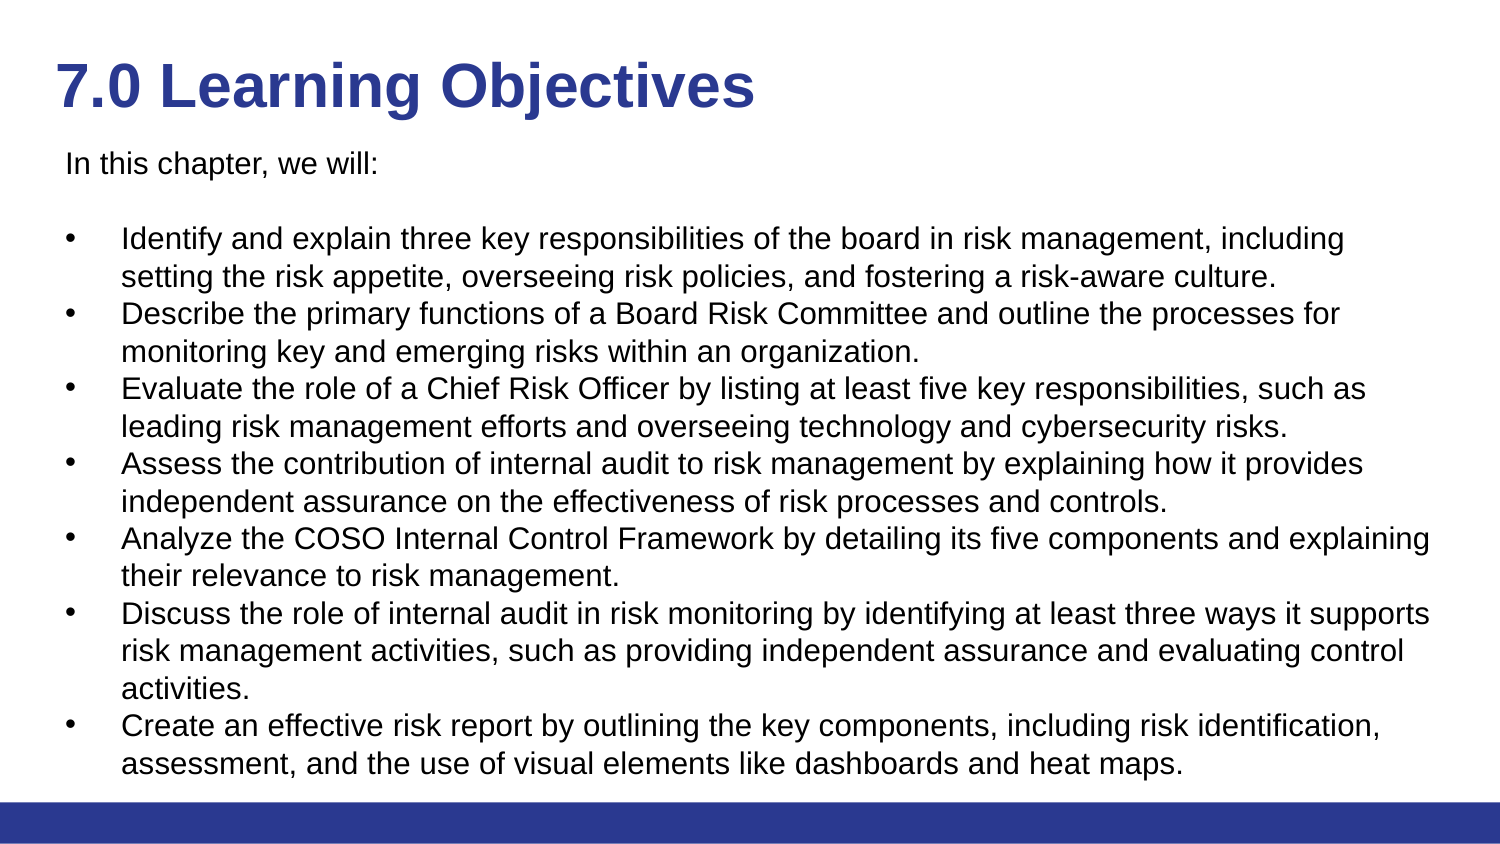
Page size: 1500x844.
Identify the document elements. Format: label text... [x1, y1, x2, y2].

title 7.0 Learning Objectives [40, 29, 1421, 163]
text_box In this chapter, we will: Identify and explain three key responsibilities of the board in risk management, including setting the risk appetite, overseeing risk policies, and fostering a risk-aware culture. Describe the primary functions of a Board Risk Committee and outline the processes for monitoring key and emerging risks within an organization. Evaluate the role of a Chief Risk Officer by listing at least five key responsibilities, such as leading risk management efforts and overseeing technology and cybersecurity risks. Assess the contribution of internal audit to risk management by explaining how it provides independent assurance on the effectiveness of risk processes and controls. Analyze the COSO Internal Control Framework by detailing its five components and explaining their relevance to risk management. Discuss the role of internal audit in risk monitoring by identifying at least three ways it supports risk management activities, such as providing independent assurance and evaluating control activities. Create an effective risk report by outlining the key components, including risk identification, assessment, and the use of visual elements like dashboards and heat maps. [50, 136, 1450, 788]
